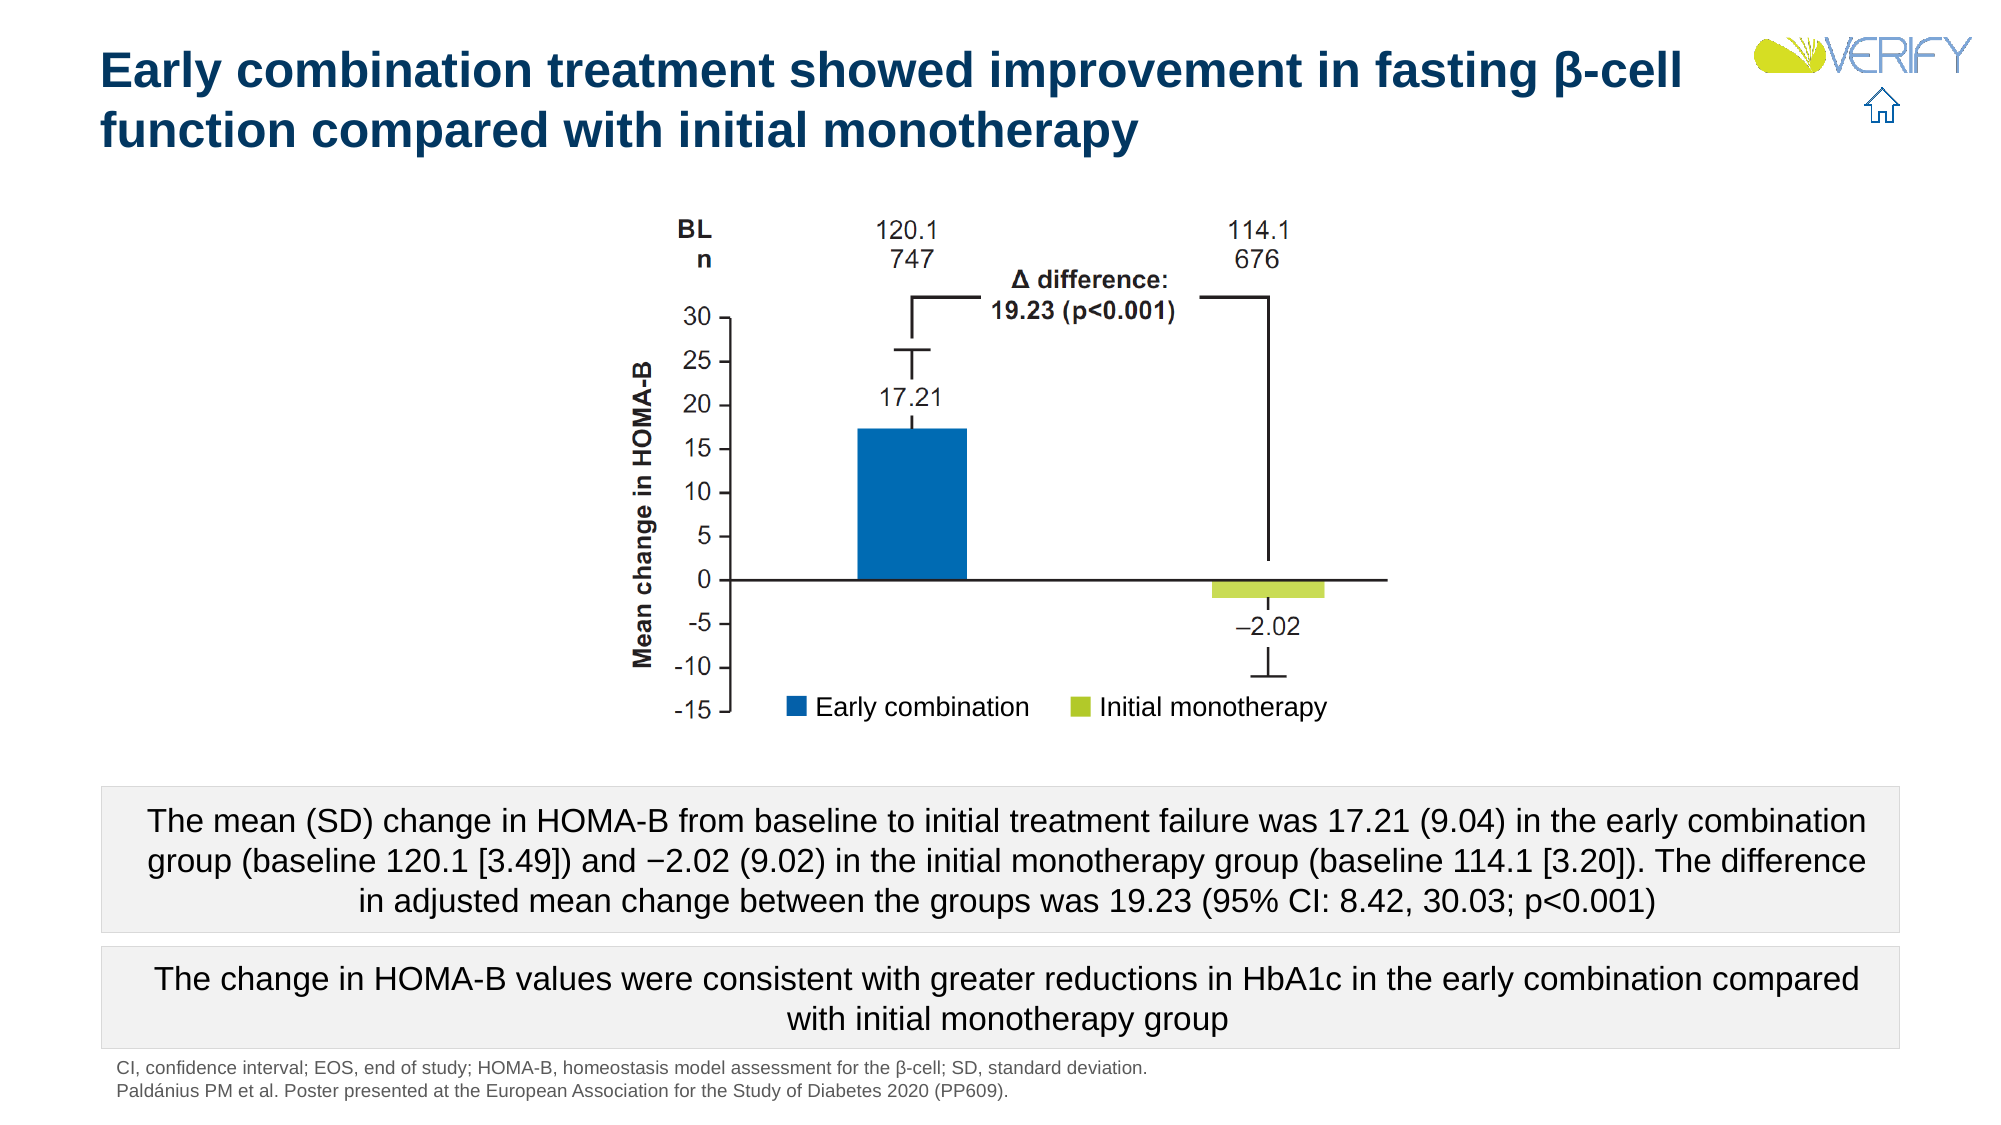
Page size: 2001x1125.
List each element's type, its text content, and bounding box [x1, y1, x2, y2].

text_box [1070, 686, 1334, 726]
text_box CI, confidence interval; EOS, end of study; HOMA-B, homeostasis model assessment for the β-cell; SD, standard deviation. Paldánius PM et al. Poster presented at the European Association for the Study of Diabetes 2020 (PP609). [101, 1026, 1903, 1100]
title Early combination treatment showed improvement in fasting β-cell function compared with initial monotherapy [99, 37, 1736, 173]
text_box [1864, 87, 1900, 123]
picture [1753, 37, 1972, 74]
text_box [786, 686, 1050, 726]
text_box The change in HOMA-B values were consistent with greater reductions in HbA1c in the early combination compared with initial monotherapy group [101, 946, 1900, 1049]
text_box The mean (SD) change in HOMA-B from baseline to initial treatment failure was 17.21 (9.04) in the early combination group (baseline 120.1 [3.49]) and −2.02 (9.02) in the initial monotherapy group (baseline 114.1 [3.20]). The difference in adjusted mean change between the groups was 19.23 (95% CI: 8.42, 30.03; p<0.001) [101, 786, 1900, 933]
picture [611, 200, 1389, 719]
